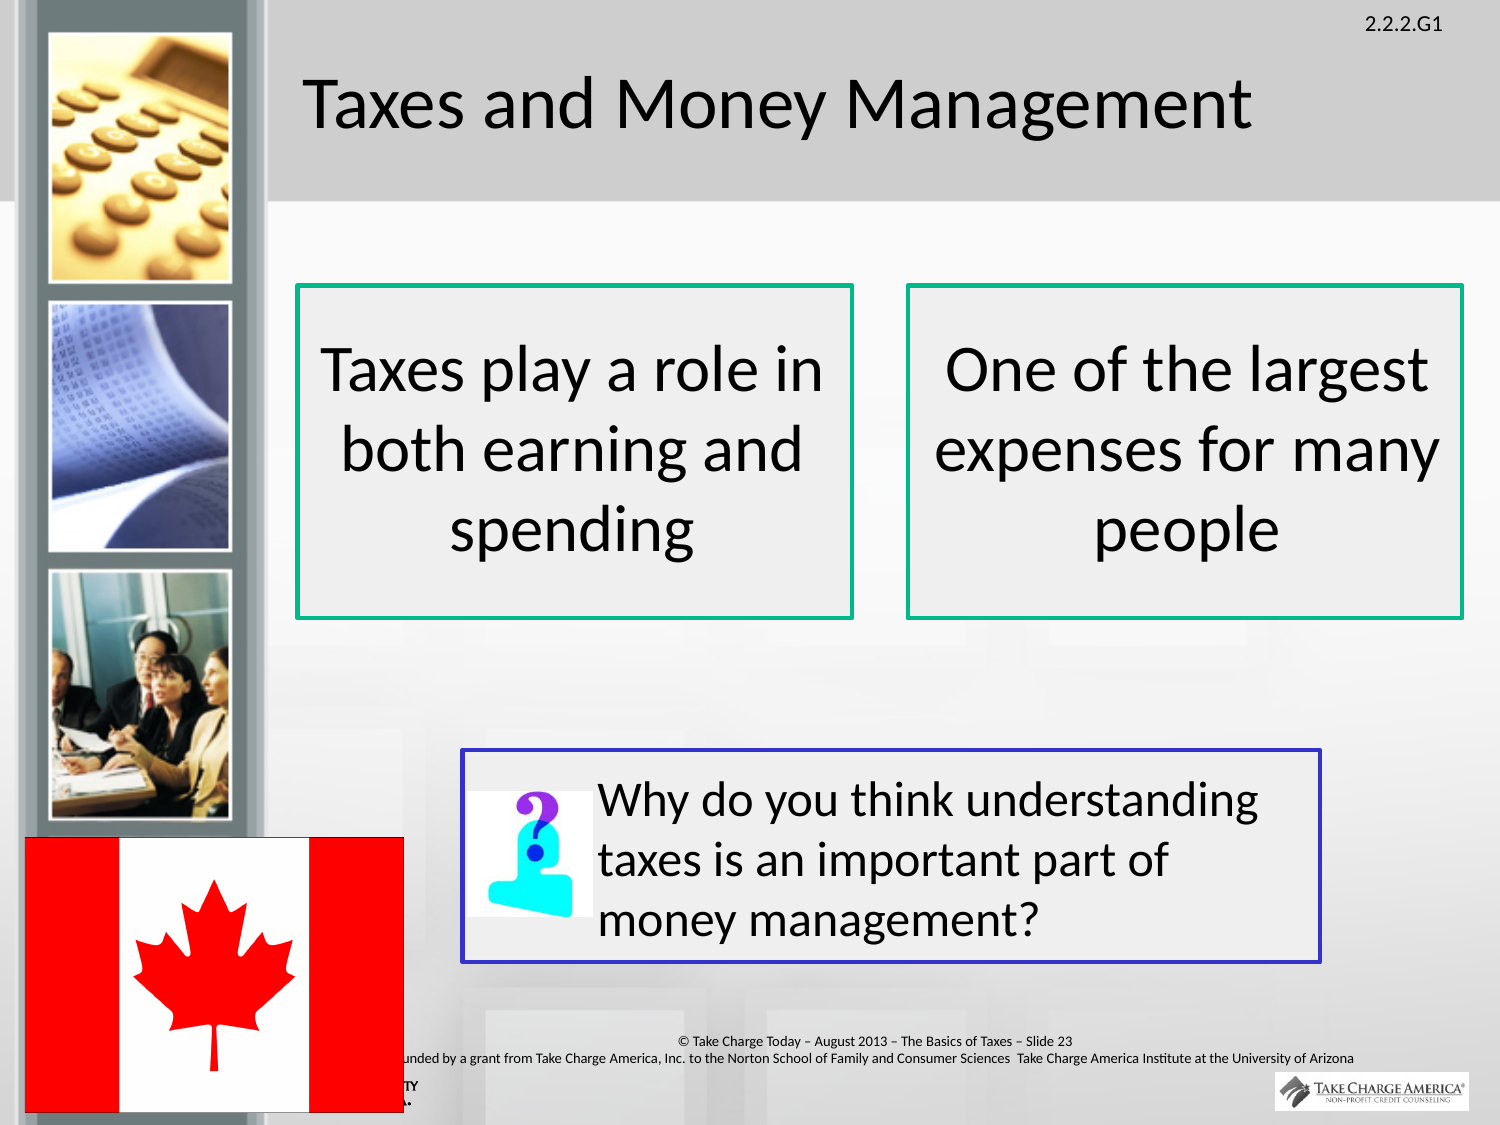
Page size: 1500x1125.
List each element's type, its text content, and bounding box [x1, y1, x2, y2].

title Taxes and Money Management [287, 5, 1475, 193]
picture [0, 0, 1500, 1125]
text_box Why do you think understanding taxes is an important part of money management? [580, 801, 1314, 939]
text_box Taxes play a role in both earning and spending [287, 317, 292, 572]
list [297, 112, 1463, 792]
text_box [460, 801, 1322, 964]
